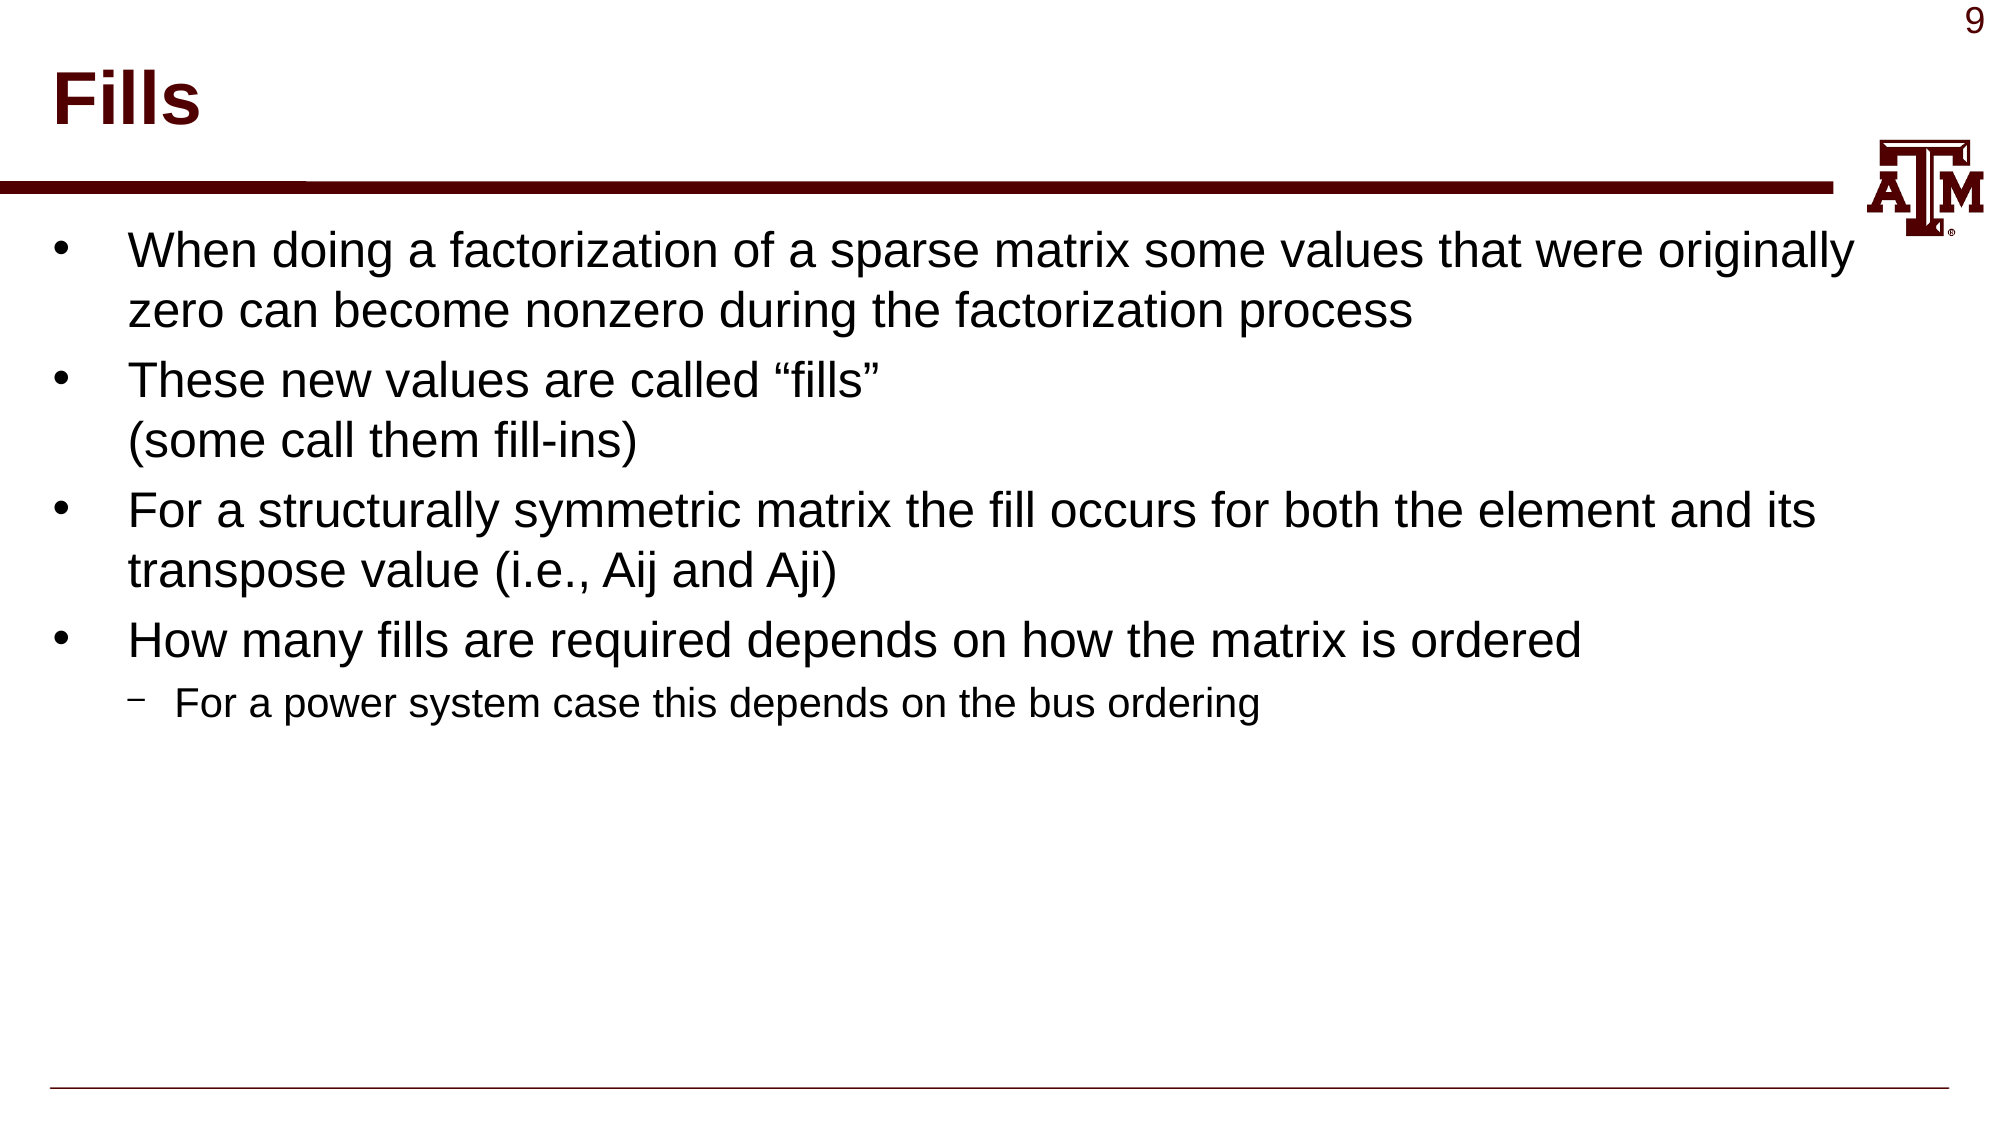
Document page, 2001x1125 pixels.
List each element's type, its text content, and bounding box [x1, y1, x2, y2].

list When doing a factorization of a sparse matrix some values that were originally zero can become nonzero during the factorization process These new values are called “fills” (some call them fill-ins) For a structurally symmetric matrix the fill occurs for both the element and its transpose value (i.e., Aij and Aji) How many fills are required depends on how the matrix is ordered For a power system case this depends on the bus ordering [37, 209, 1963, 1063]
title Fills [37, 12, 1851, 188]
picture [1850, 112, 2000, 263]
